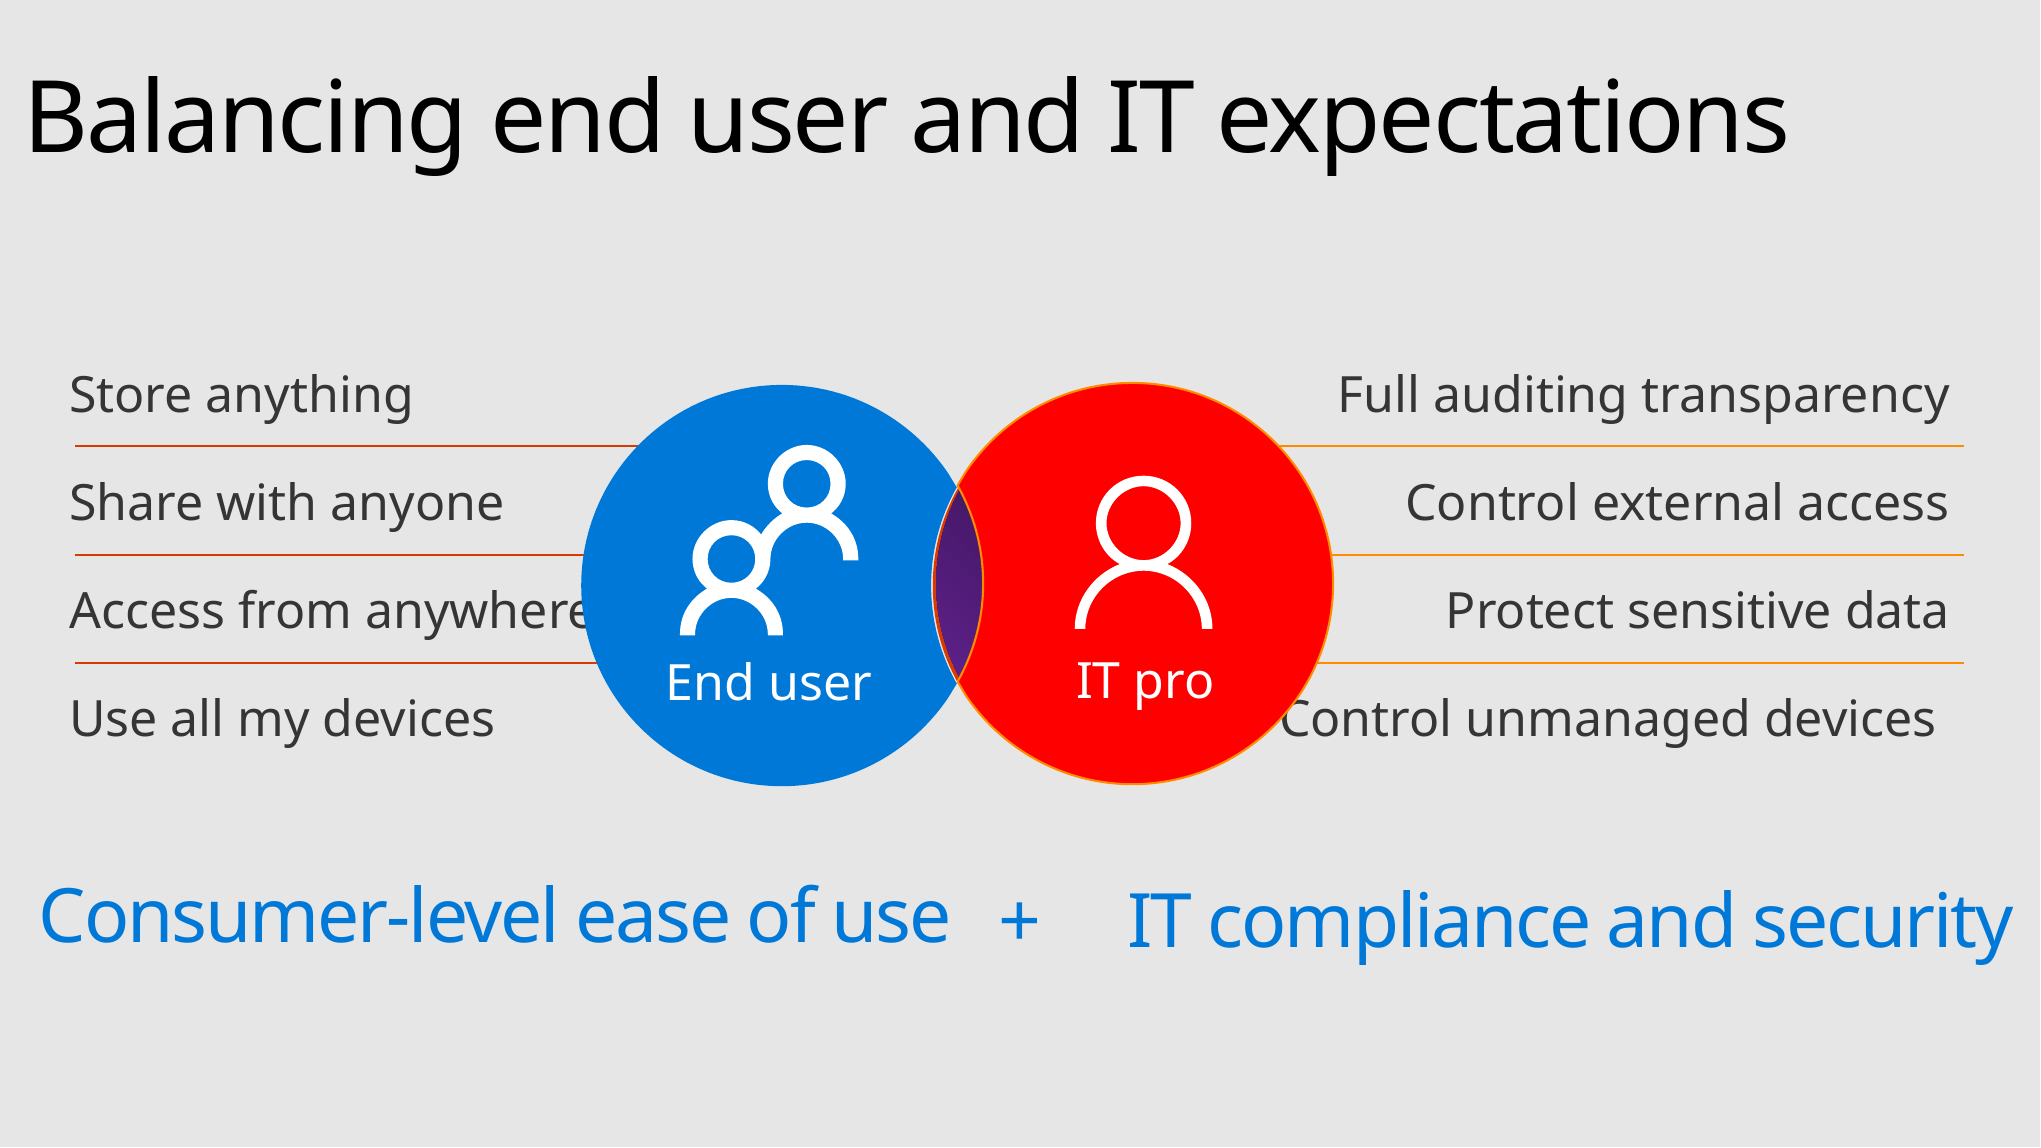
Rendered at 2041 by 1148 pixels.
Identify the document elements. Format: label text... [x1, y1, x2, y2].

text_box [804, 446, 858, 559]
text_box [935, 490, 982, 677]
text_box + [973, 867, 1067, 1018]
text_box IT compliance and security [1112, 875, 2041, 971]
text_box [44, 354, 804, 767]
text_box [1074, 475, 1213, 629]
text_box Full auditing transparency Control external access Protect sensitive data Control unmanaged devices [1215, 354, 1974, 763]
text_box IT pro [956, 382, 1334, 785]
text_box [932, 497, 958, 680]
text_box Consumer-level ease of use [0, 863, 1471, 1014]
title Balancing end user and IT expectations [0, 51, 1836, 179]
text_box End user [694, 385, 958, 787]
